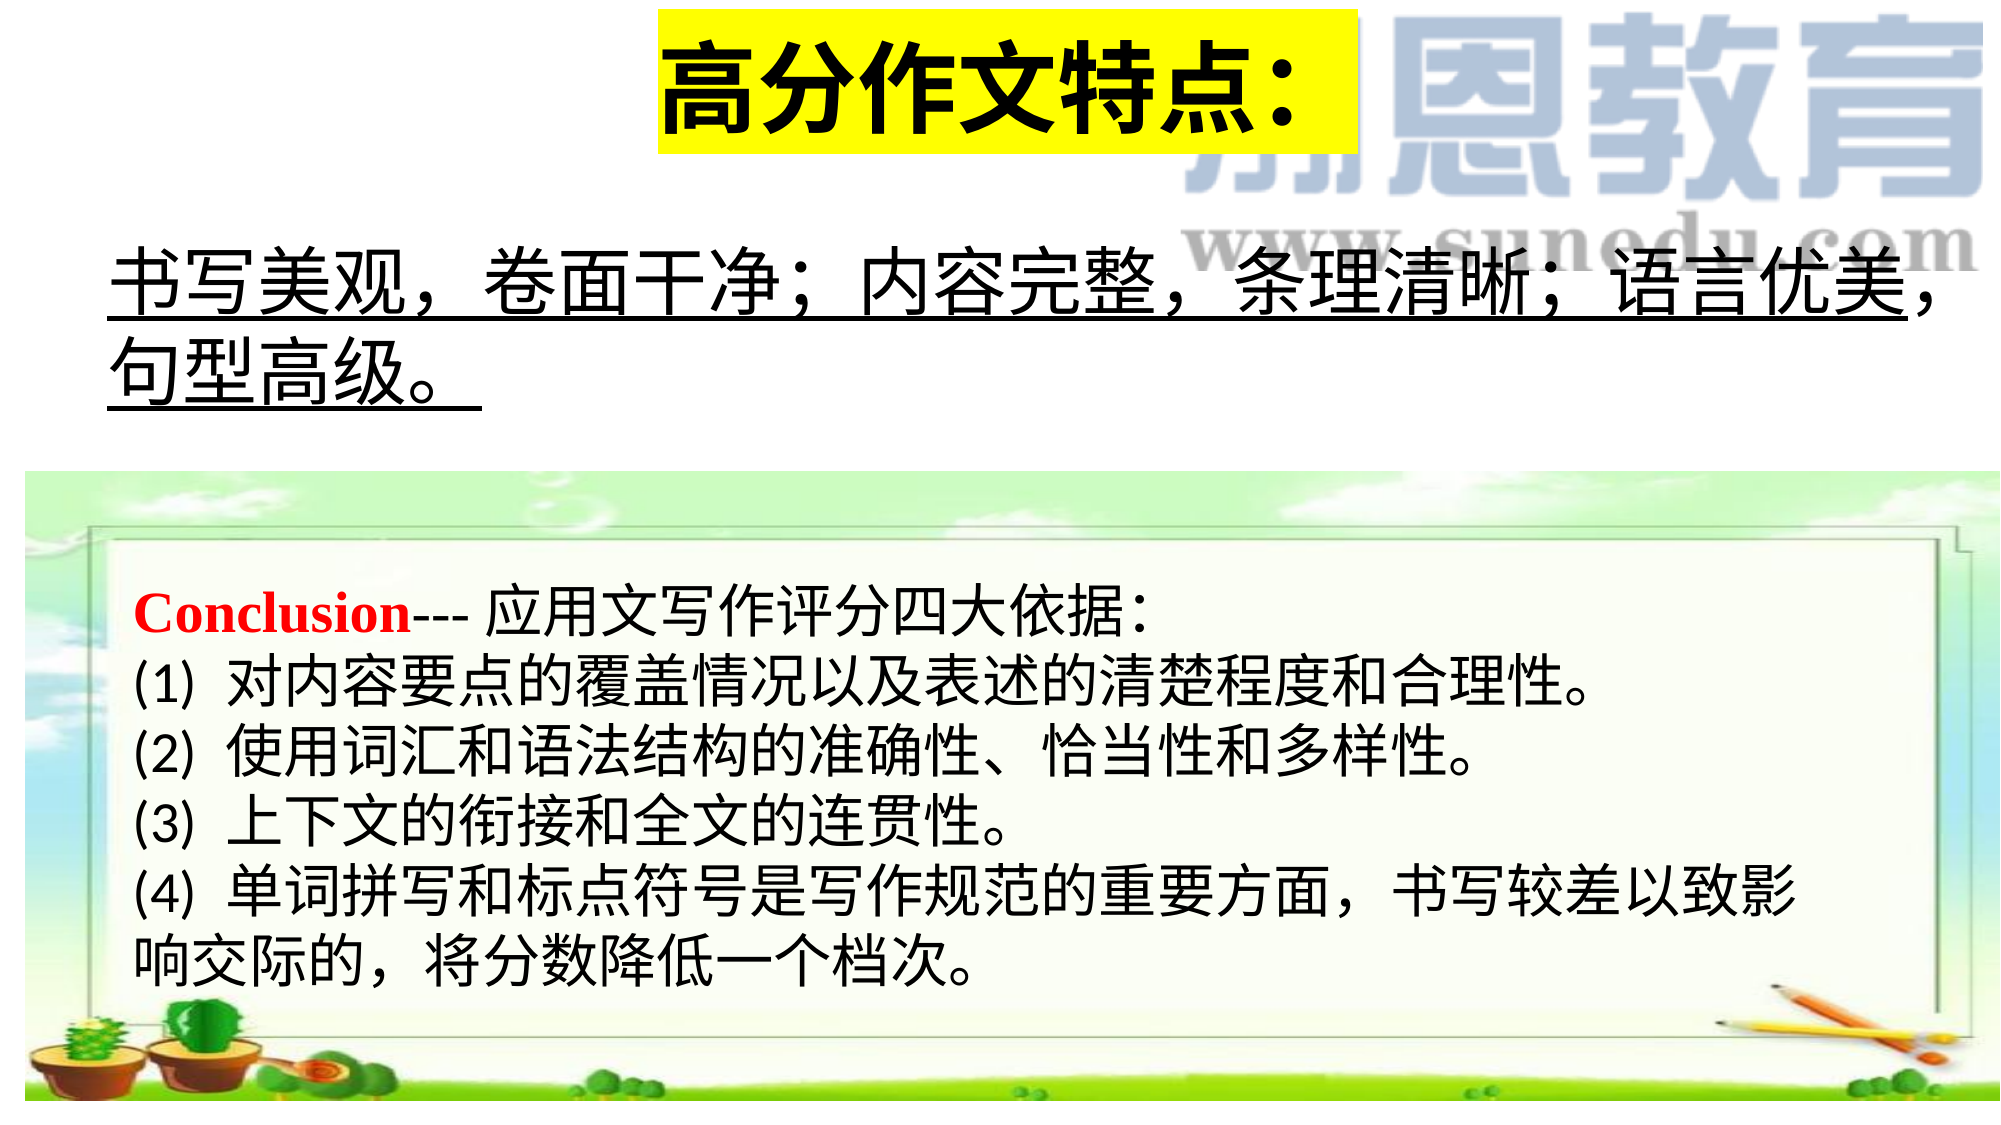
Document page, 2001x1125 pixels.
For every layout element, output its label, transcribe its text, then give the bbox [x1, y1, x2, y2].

picture [1178, 10, 1983, 271]
text_box 高分作文特点： 书写美观，卷面干净；内容完整，条理清晰；语言优美，句型高级。 [92, 17, 1924, 468]
picture [25, 471, 2000, 1101]
